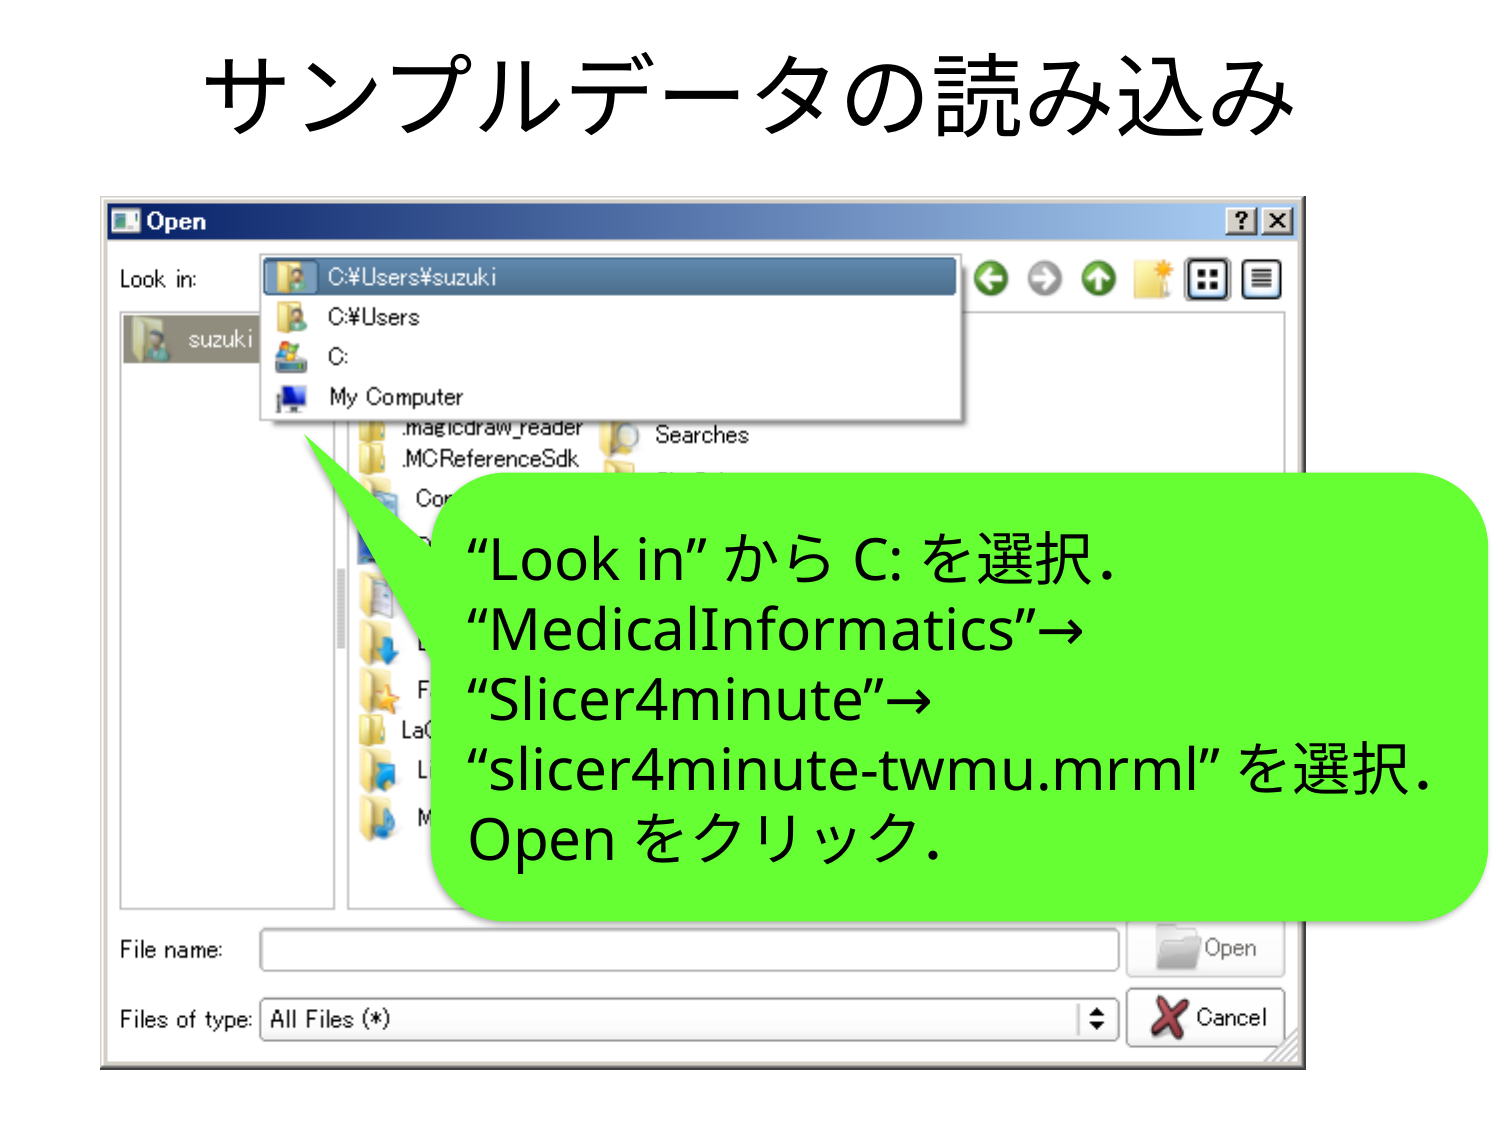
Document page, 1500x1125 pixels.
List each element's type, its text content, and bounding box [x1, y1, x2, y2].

text_box “Look in”からC:を選択． “MedicalInformatics”→ “Slicer4minute”→ “slicer4minute-twmu.mrml”を選択． Openをクリック． [1309, 472, 1489, 922]
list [100, 196, 1306, 1071]
title サンプルデータの読み込み [75, 0, 1425, 188]
